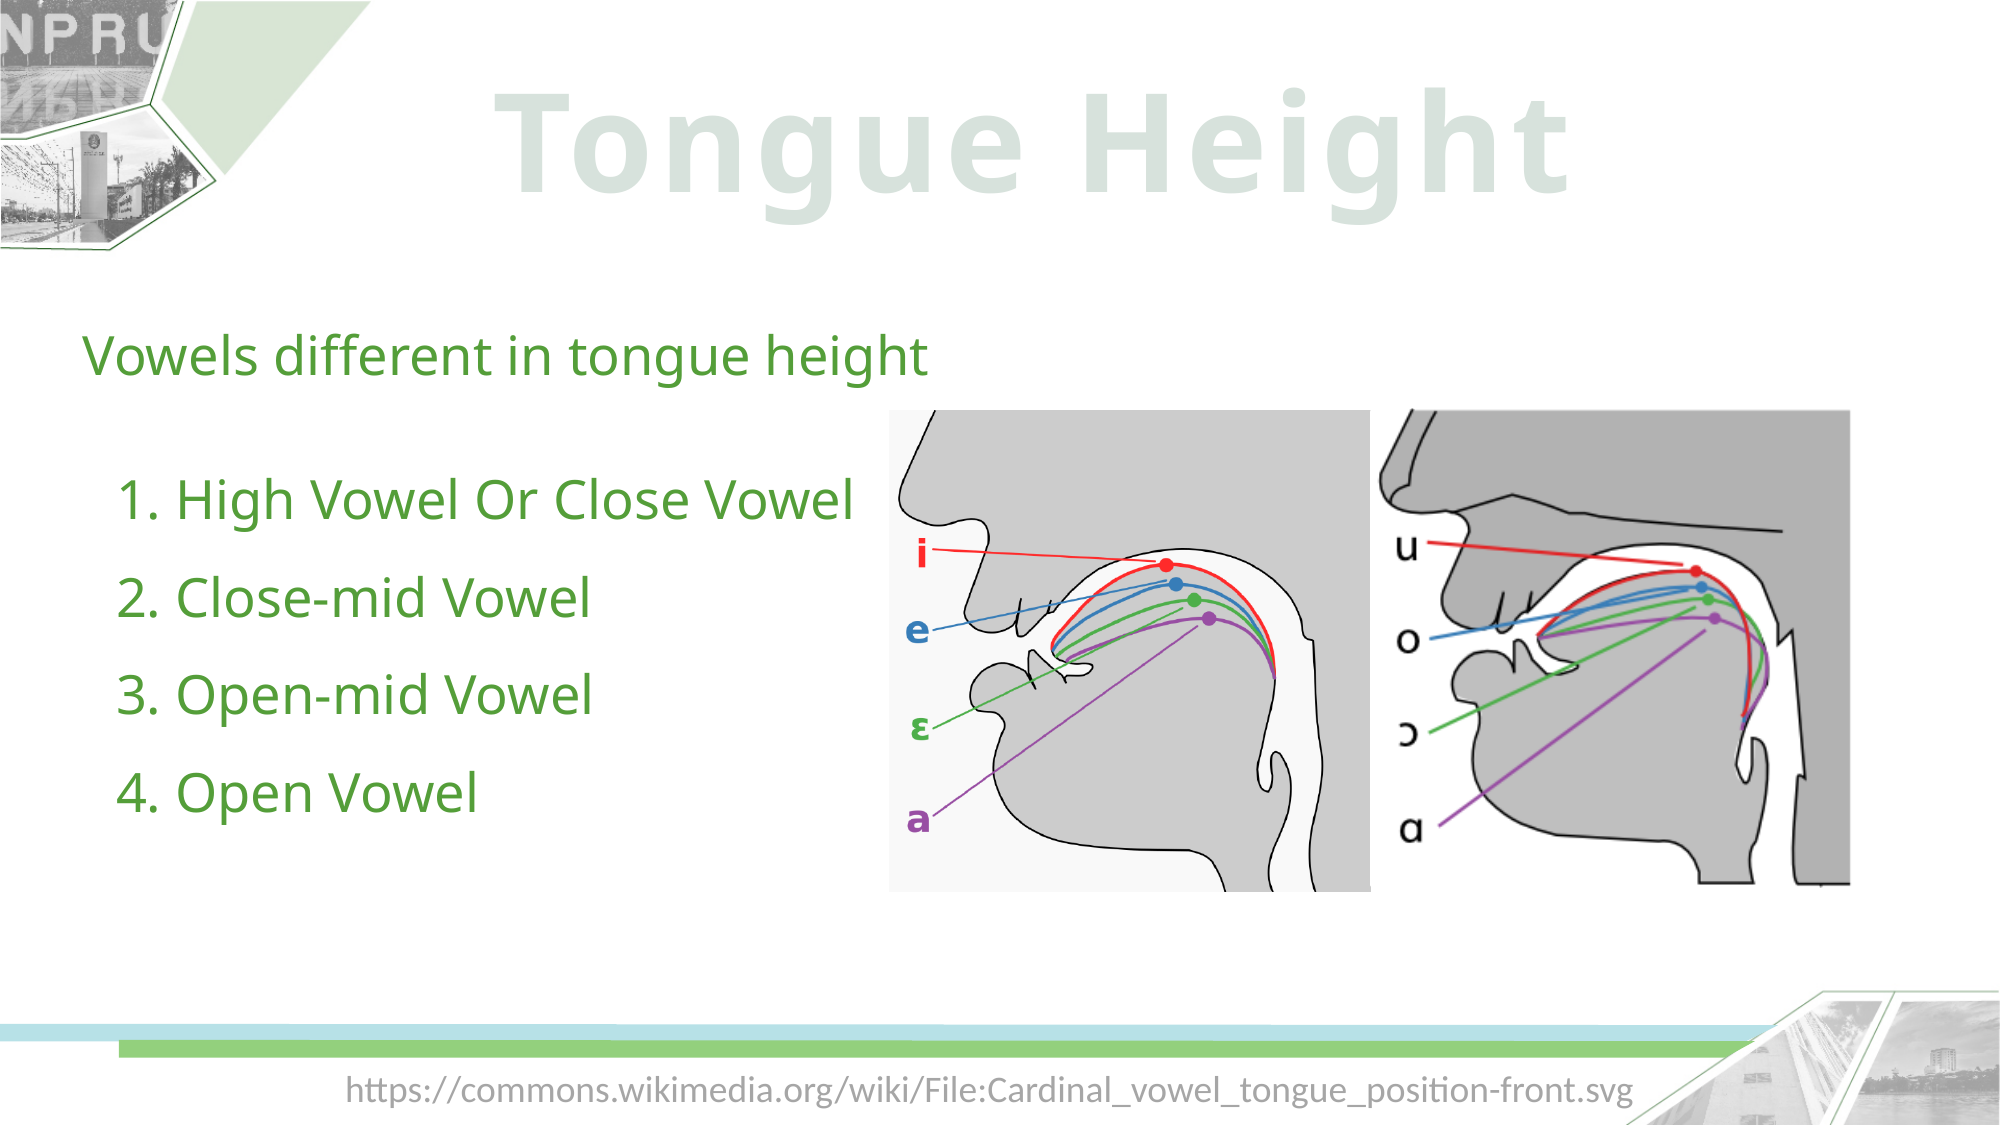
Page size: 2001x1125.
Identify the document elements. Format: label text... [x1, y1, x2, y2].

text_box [0, 1023, 1779, 1058]
picture [0, 0, 2001, 1125]
text_box 1. High Vowel Or Close Vowel 2. Close-mid Vowel 3. Open-mid Vowel 4. Open Vowel [101, 425, 877, 831]
text_box Vowels different in tongue height [67, 281, 1012, 394]
text_box https://commons.wikimedia.org/wiki/File:Cardinal_vowel_tongue_position-front.svg [330, 1057, 1831, 1118]
text_box Tongue Height [158, 11, 1907, 263]
